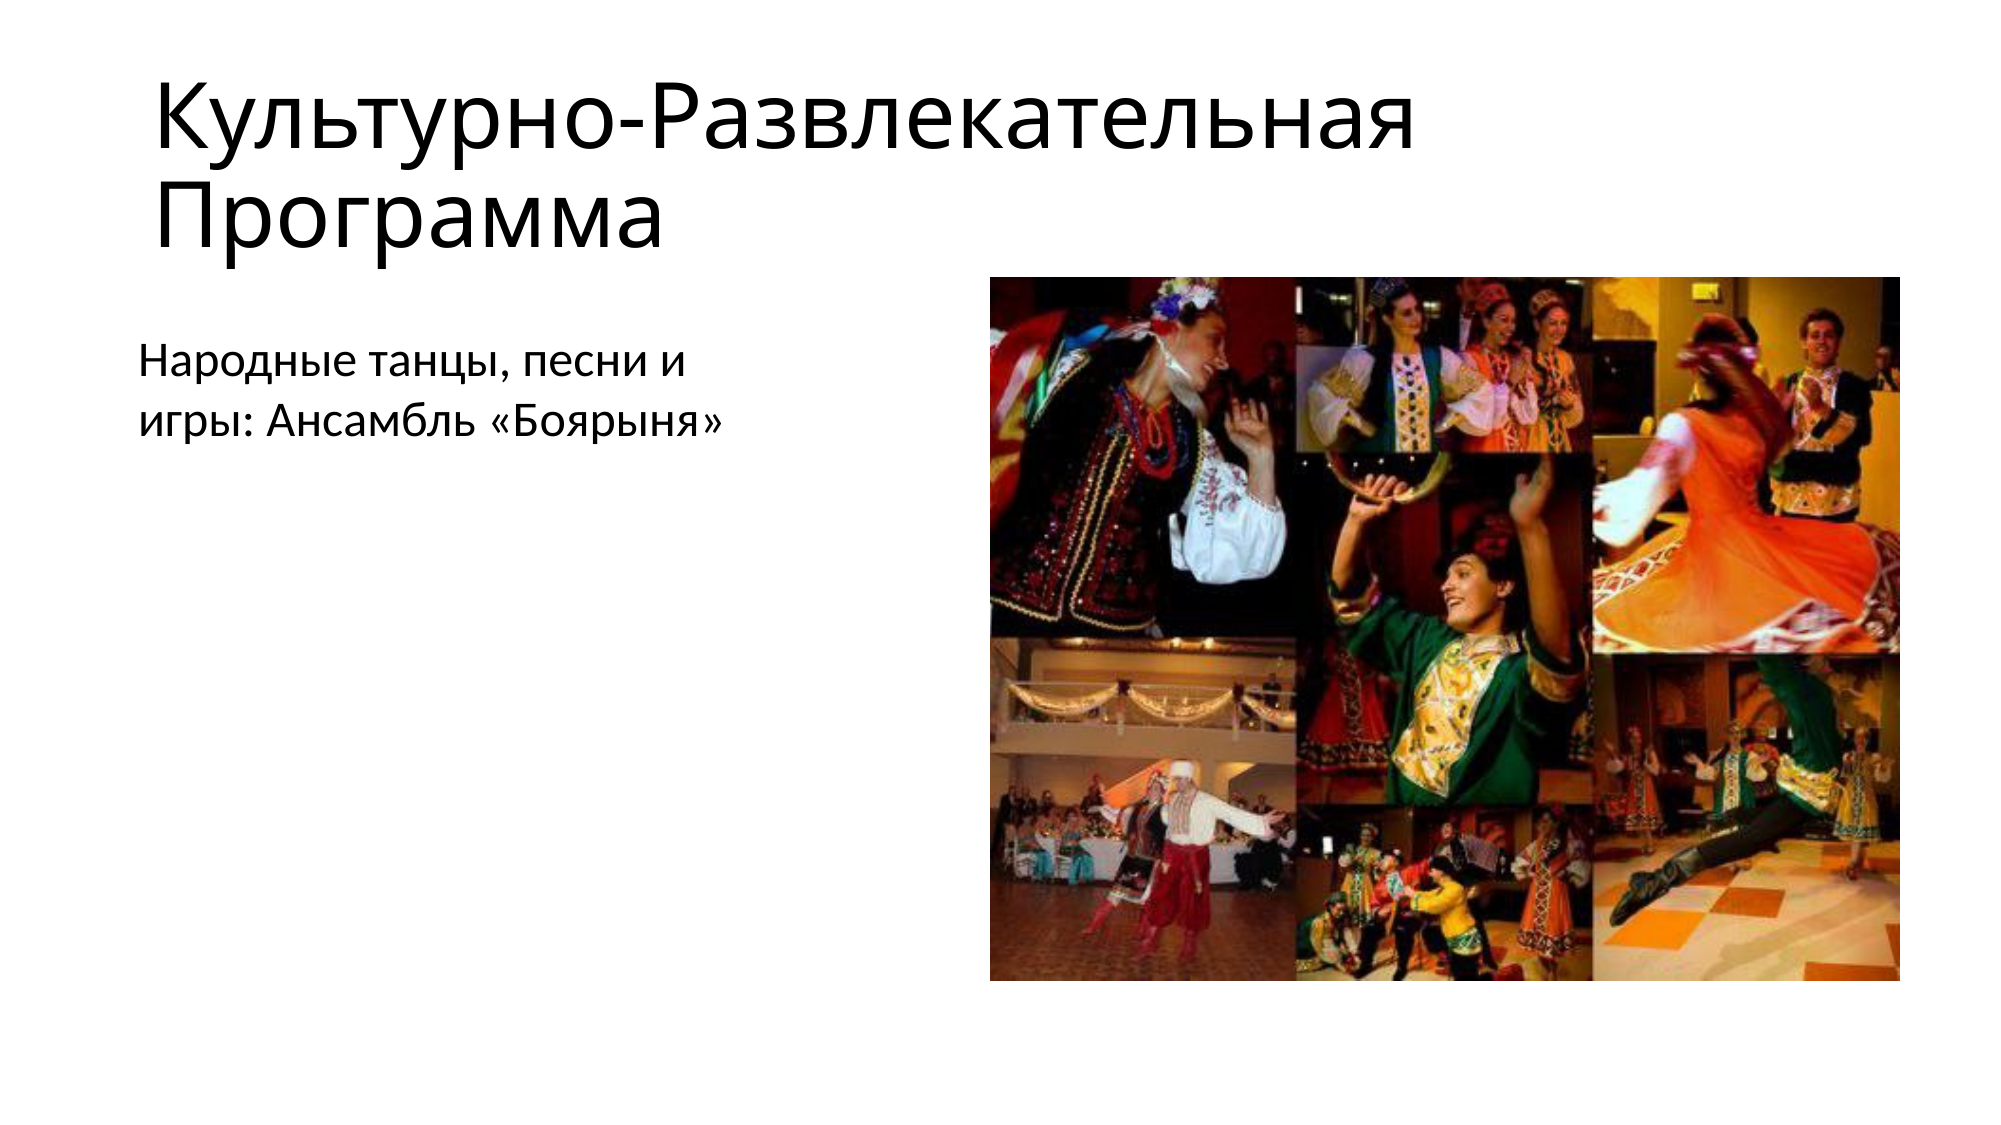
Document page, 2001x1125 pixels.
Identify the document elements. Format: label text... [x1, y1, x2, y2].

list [989, 277, 1900, 981]
text_box Народные танцы, песни и игры: Ансамбль «Боярыня» [123, 318, 799, 454]
title Культурно-Развлекательная Программа [137, 59, 1863, 278]
